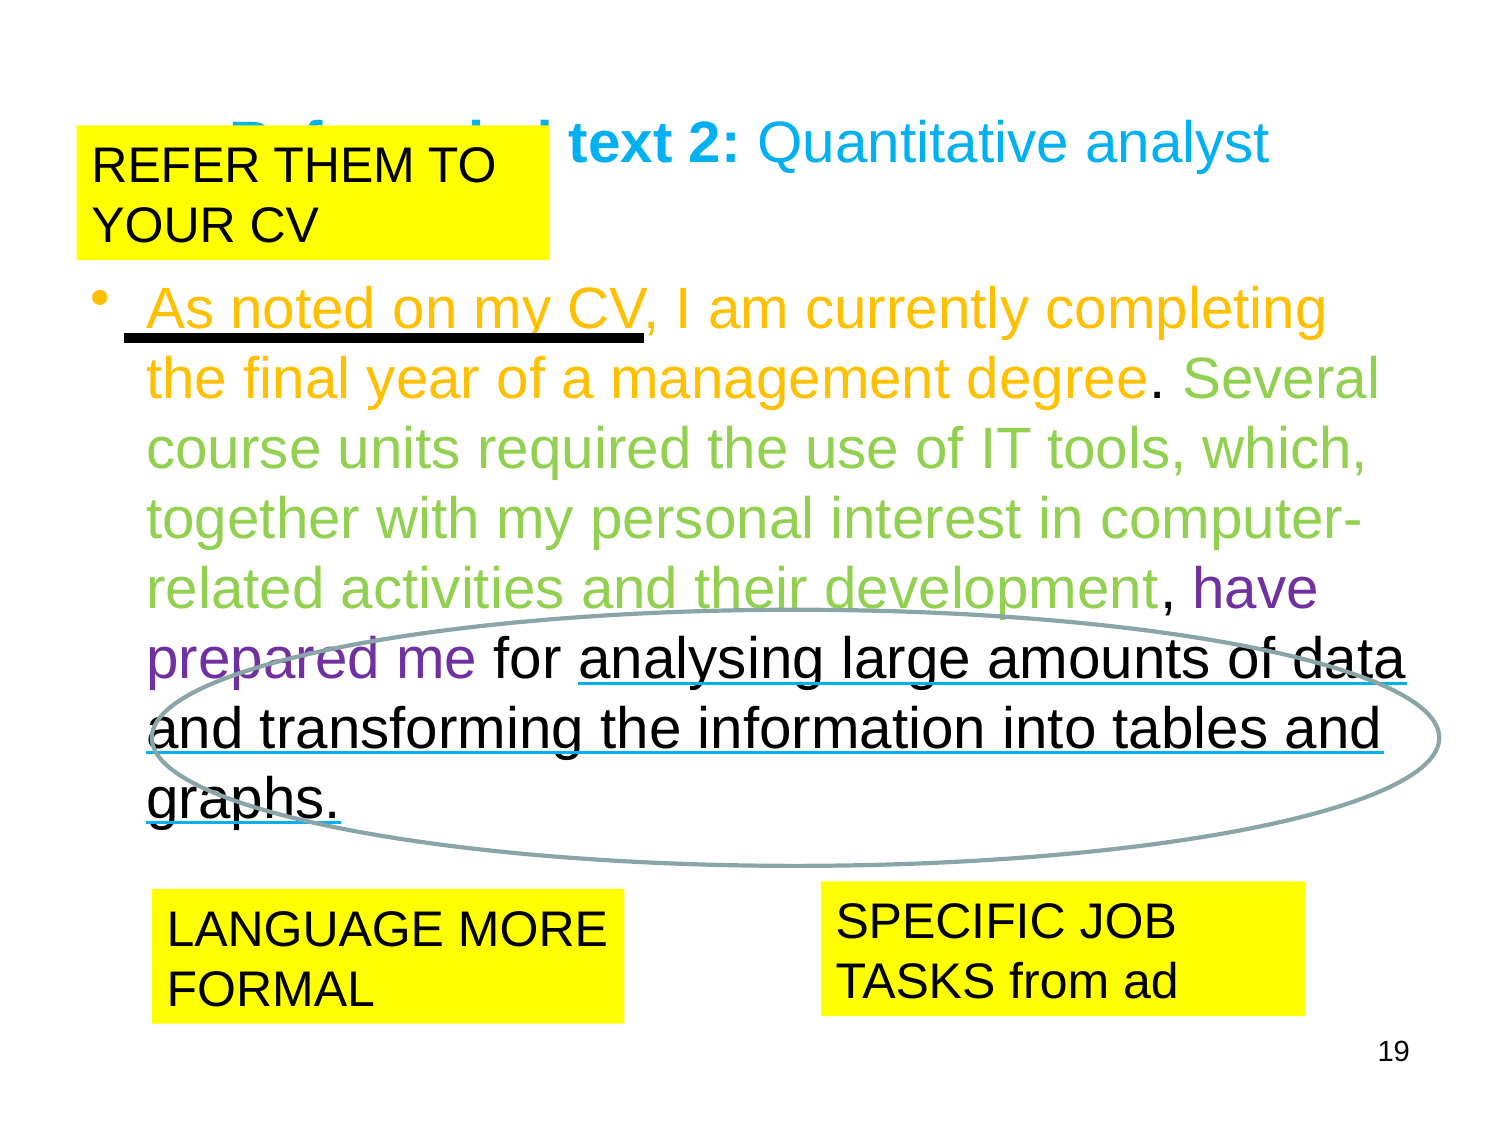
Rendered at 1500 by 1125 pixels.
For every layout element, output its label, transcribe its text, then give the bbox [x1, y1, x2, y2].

text_box REFER THEM TO YOUR CV [76, 125, 550, 261]
list As noted on my CV, I am currently completing the final year of a management degree. Several course units required the use of IT tools, which, together with my personal interest in computer-related activities and their development, have prepared me for analysing large amounts of data and transforming the information into tables and graphs. [75, 262, 1425, 1005]
slide_number 19 [1074, 1024, 1425, 1103]
text_box [149, 607, 1442, 868]
text_box LANGUAGE MORE FORMAL [151, 888, 625, 1024]
text_box SPECIFIC JOB TASKS from ad [820, 881, 1306, 1017]
title Reformuled text 2: Quantitative analyst [75, 45, 1425, 233]
